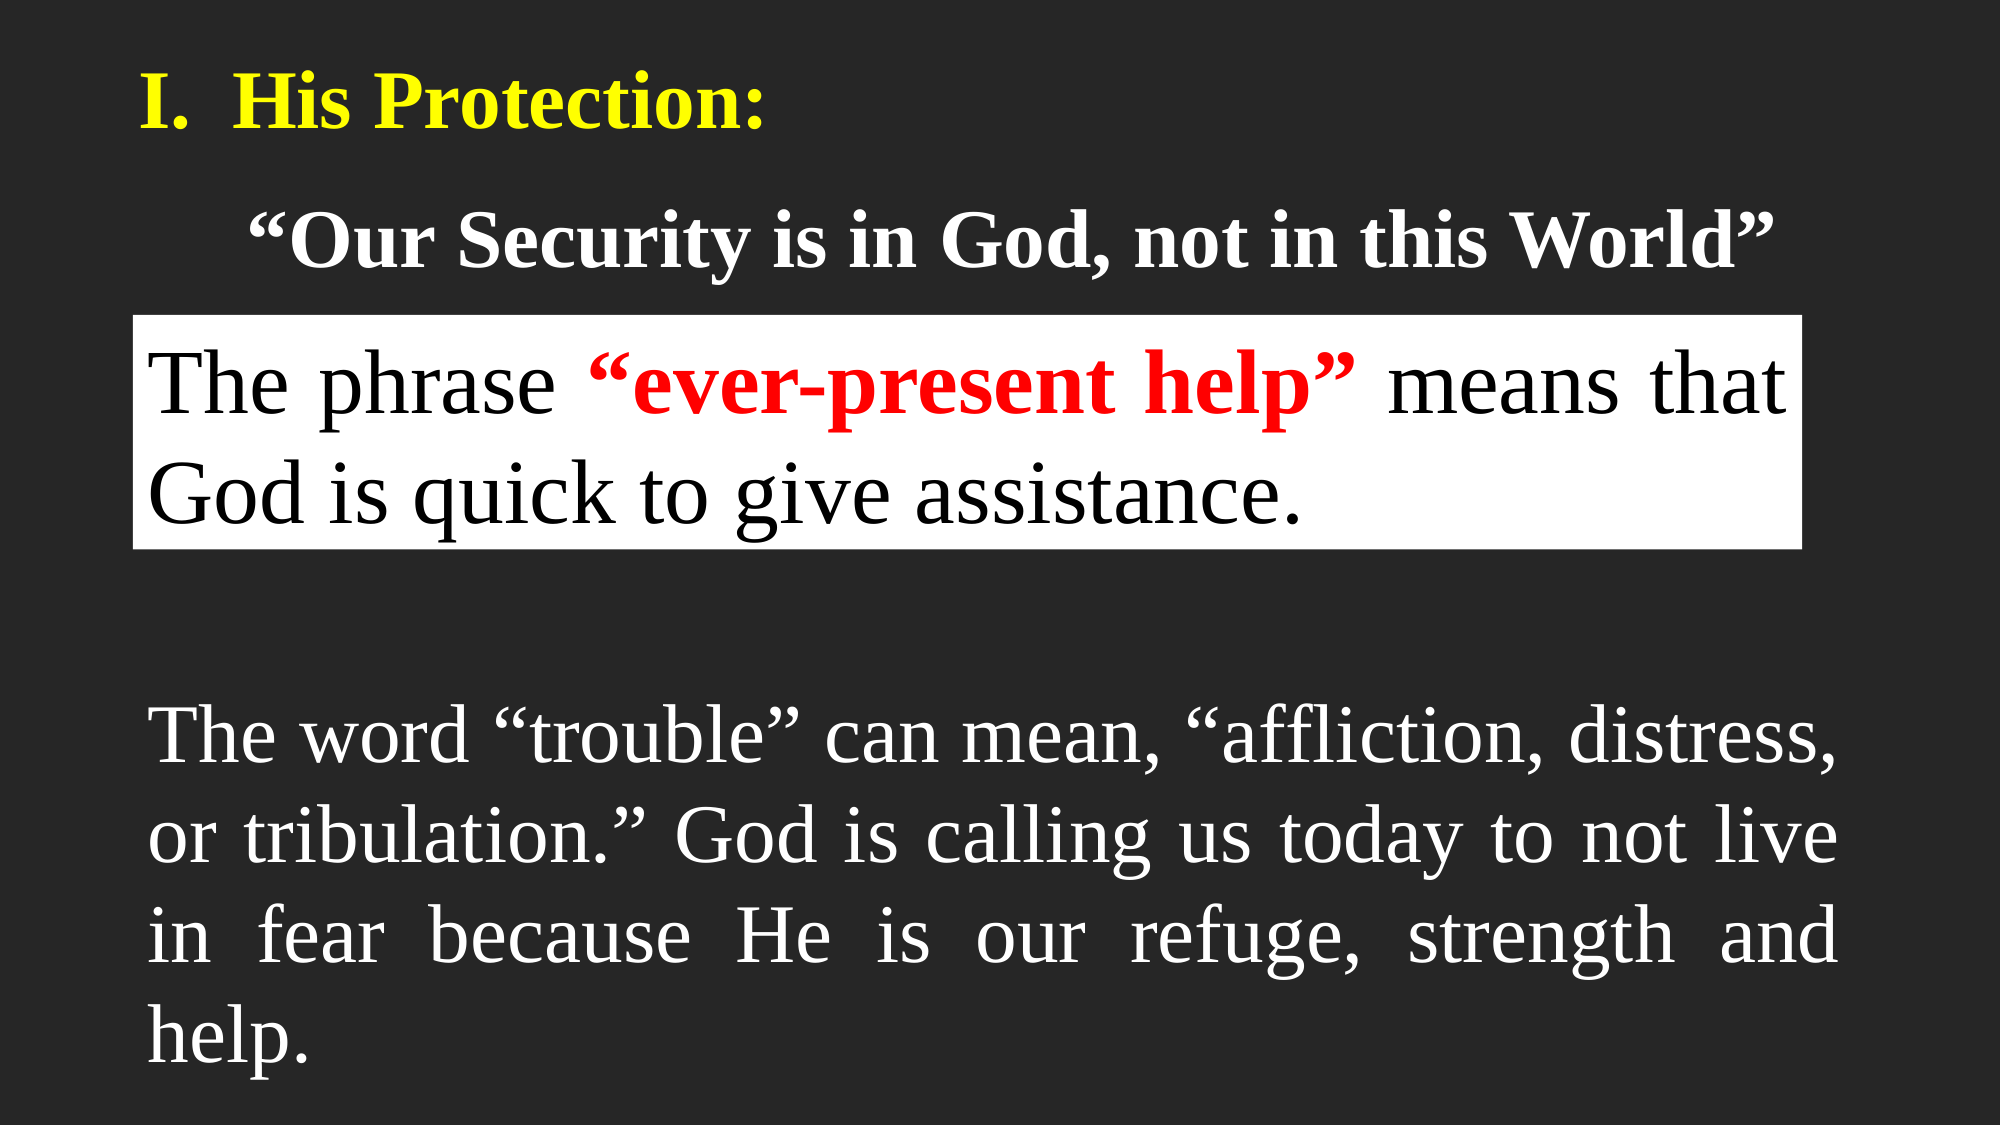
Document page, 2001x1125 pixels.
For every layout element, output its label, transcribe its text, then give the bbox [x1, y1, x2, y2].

text_box The phrase “ever-present help” means that God is quick to give assistance. [132, 314, 1803, 550]
text_box The word “trouble” can mean, “affliction, distress, or tribulation.” God is calling us today to not live in fear because He is our refuge, strength and help. [132, 671, 1857, 1087]
text_box “Our Security is in God, not in this World” [128, 176, 1794, 291]
text_box His Protection: [123, 37, 889, 153]
